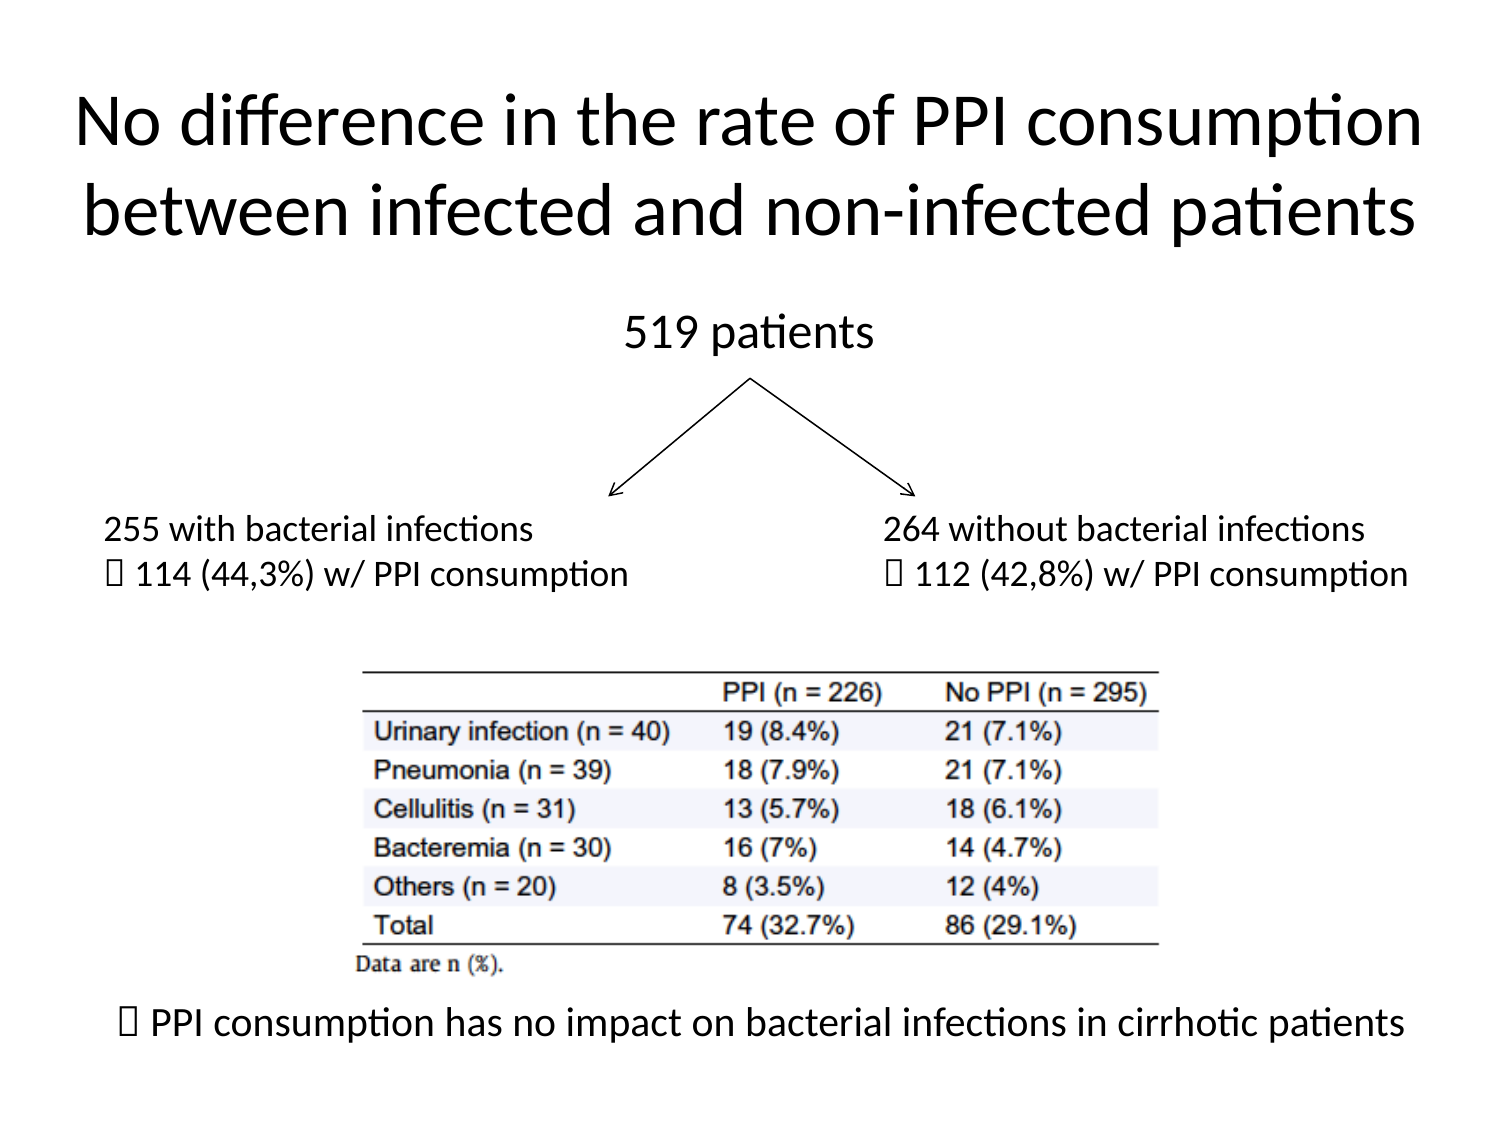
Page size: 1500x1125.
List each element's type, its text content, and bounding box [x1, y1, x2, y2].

text_box 255 with bacterial infections  114 (44,3%) w/ PPI consumption [88, 496, 703, 602]
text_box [752, 378, 916, 497]
text_box 519 patients [608, 290, 890, 366]
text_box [607, 378, 751, 497]
text_box 264 without bacterial infections  112 (42,8%) w/ PPI consumption [868, 496, 1447, 602]
picture [324, 663, 1191, 1000]
title No difference in the rate of PPI consumption between infected and non-infected patients [0, 54, 1500, 268]
text_box  PPI consumption has no impact on bacterial infections in cirrhotic patients [101, 987, 1421, 1053]
